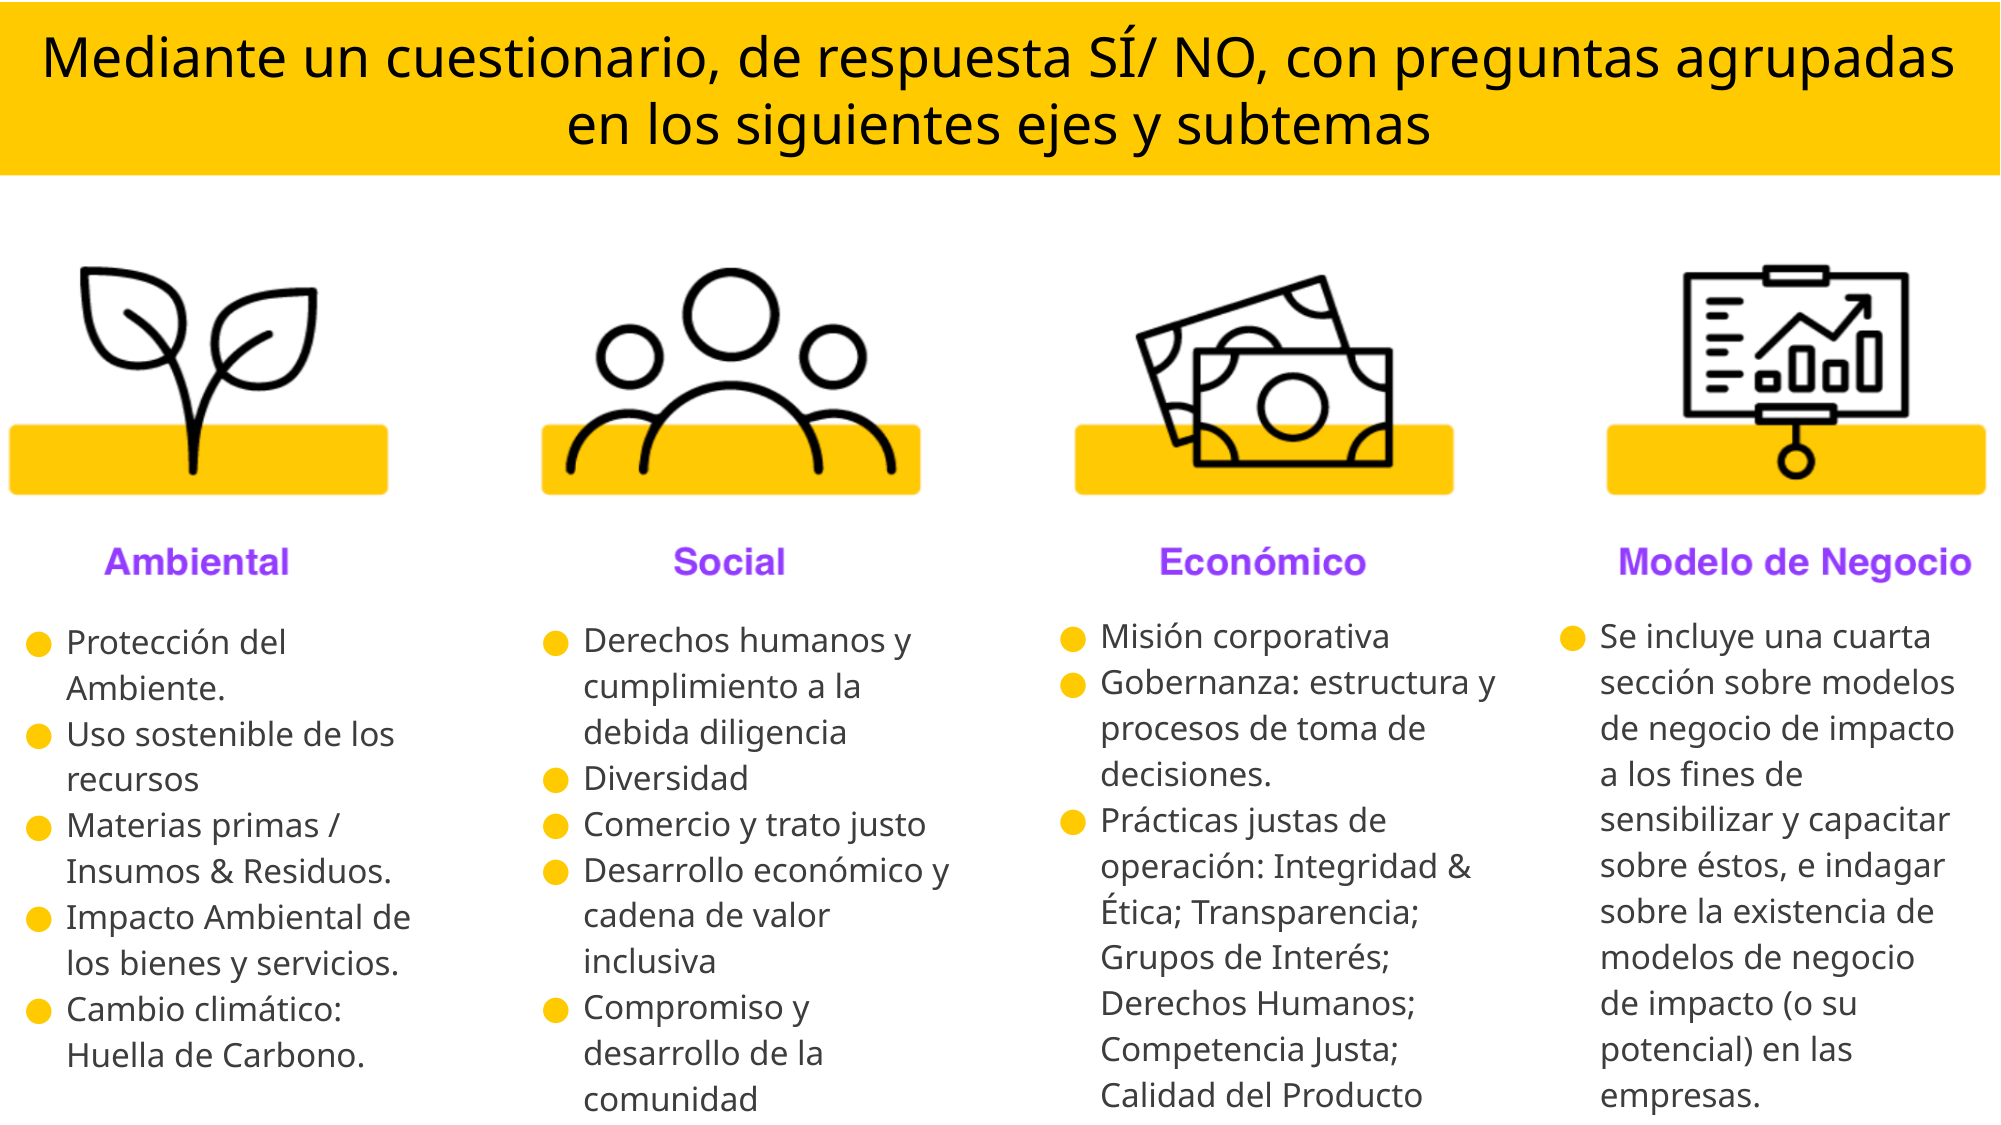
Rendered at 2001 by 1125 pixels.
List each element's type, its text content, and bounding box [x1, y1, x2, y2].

text_box Misión corporativa Gobernanza: estructura y procesos de toma de decisiones. Prácticas justas de operación: Integridad & Ética; Transparencia; Grupos de Interés; Derechos Humanos; Competencia Justa; Calidad del Producto [1030, 668, 1530, 1125]
text_box Protección del Ambiente. Uso sostenible de los recursos Materias primas / Insumos & Residuos. Impacto Ambiental de los bienes y servicios. Cambio climático: Huella de Carbono. [0, 666, 466, 1094]
text_box Mediante un cuestionario, de respuesta SÍ/ NO, con preguntas agrupadas en los siguientes ejes y subtemas [0, 2, 2000, 176]
text_box Se incluye una cuarta sección sobre modelos de negocio de impacto a los fines de sensibilizar y capacitar sobre éstos, e indagar sobre la existencia de modelos de negocio de impacto (o su potencial) en las empresas. [1530, 668, 1982, 1125]
picture [0, 179, 2000, 658]
text_box Derechos humanos y cumplimiento a la debida diligencia Diversidad Comercio y trato justo Desarrollo económico y cadena de valor inclusiva Compromiso y desarrollo de la comunidad [513, 668, 983, 1125]
